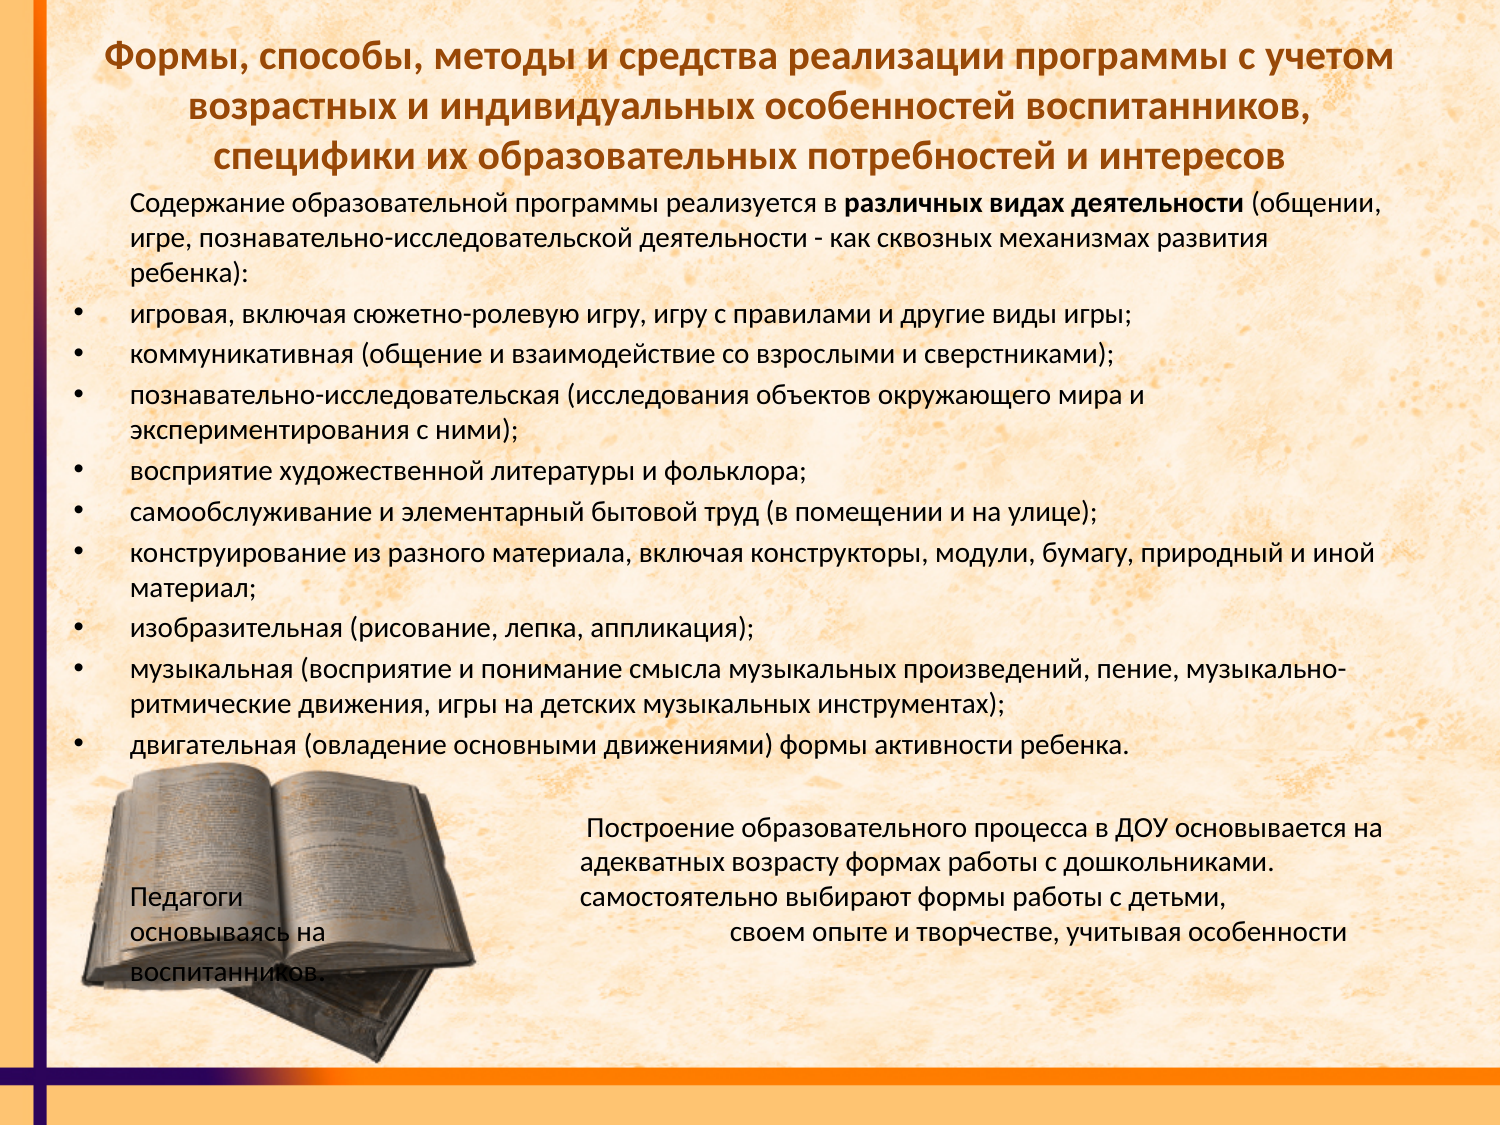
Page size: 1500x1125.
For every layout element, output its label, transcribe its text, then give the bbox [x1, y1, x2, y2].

list Содержание образовательной программы реализуется в различных видах деятельности (общении, игре, познавательно-исследовательской деятельности - как сквозных механизмах развития ребенка): игровая, включая сюжетно-ролевую игру, игру с правилами и другие виды игры; коммуникативная (общение и взаимодействие со взрослыми и сверстниками); познавательно-исследовательская (исследования объектов окружающего мира и экспериментирования с ними); восприятие художественной литературы и фольклора; самообслуживание и элементарный бытовой труд (в помещении и на улице); конструирование из разного материала, включая конструкторы, модули, бумагу, природный и иной материал; изобразительная (рисование, лепка, аппликация); музыкальная (восприятие и понимание смысла музыкальных произведений, пение, музыкально-ритмические движения, игры на детских музыкальных инструментах); двигательная (овладение основными движениями) формы активности ребенка. Построение образовательного процесса в ДОУ основывается на адекватных возрасту формах работы с дошкольниками. Педагоги самостоятельно выбирают формы работы с детьми, основываясь на своем опыте и творчестве, учитывая особенности воспитанников. [58, 175, 1409, 1006]
picture [0, 0, 1500, 1125]
title Формы, способы, методы и средства реализации программы с учетом возрастных и индивидуальных особенностей воспитанников, специфики их образовательных потребностей и интересов [74, 23, 1426, 233]
